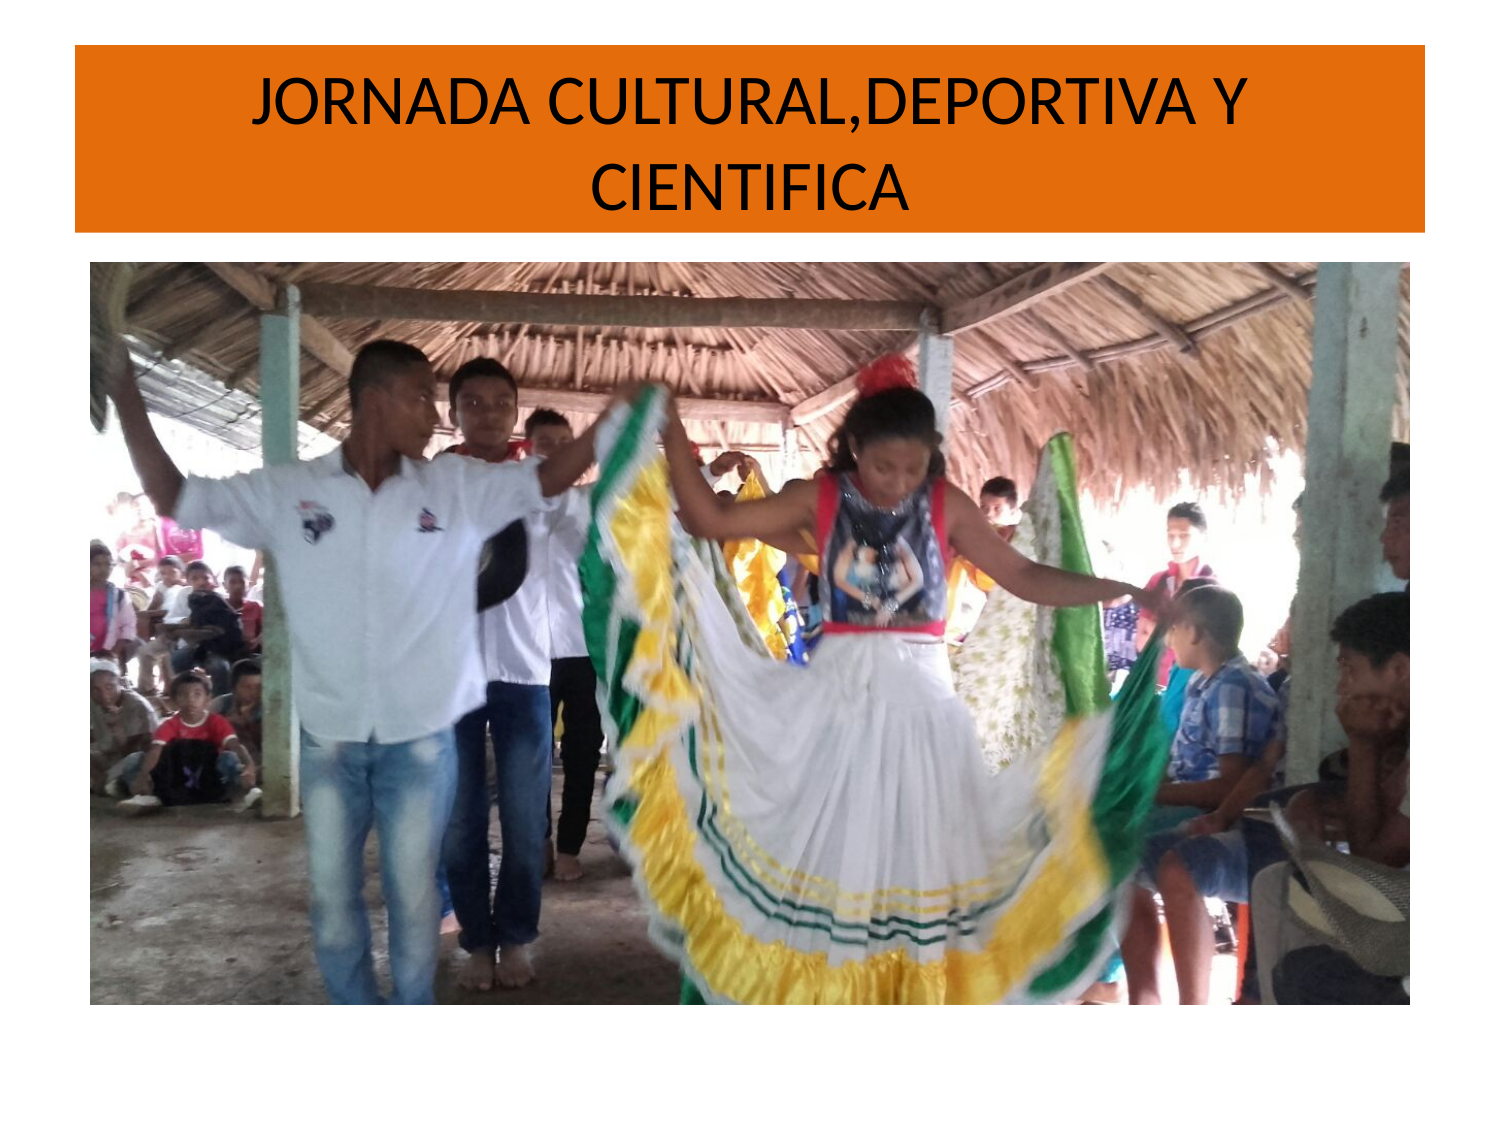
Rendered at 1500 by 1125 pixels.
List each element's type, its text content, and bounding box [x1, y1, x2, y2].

title JORNADA CULTURAL,DEPORTIVA Y CIENTIFICA [75, 45, 1425, 233]
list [89, 262, 1411, 1006]
